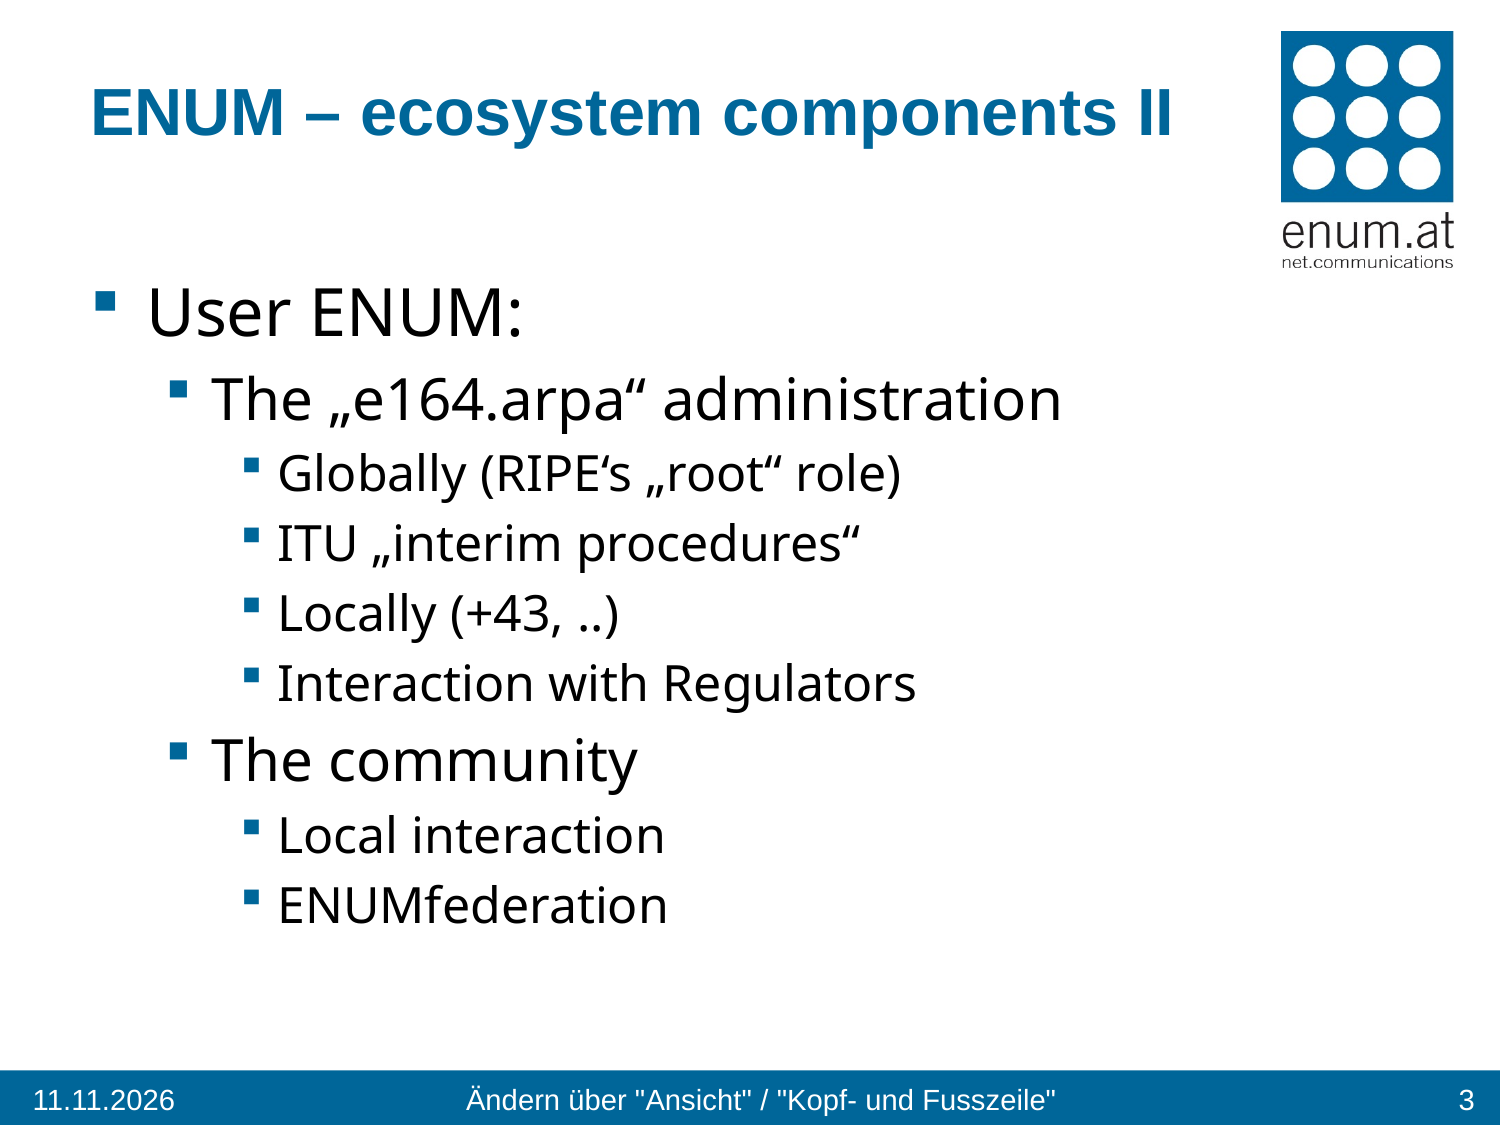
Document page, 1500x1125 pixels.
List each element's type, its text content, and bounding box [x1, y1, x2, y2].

picture [1397, 96, 1441, 144]
picture [1346, 96, 1389, 140]
slide_number 3 [1139, 1073, 1490, 1118]
title ENUM – ecosystem components II [75, 45, 1235, 173]
picture [1344, 44, 1389, 88]
picture [1398, 146, 1441, 192]
picture [1345, 148, 1390, 191]
picture [1292, 43, 1335, 88]
picture [1292, 97, 1337, 141]
picture [1281, 31, 1454, 268]
list User ENUM: The „e164.arpa“ administration Globally (RIPE‘s „root“ role) ITU „interim procedures“ Locally (+43, ..) Interaction with Regulators The community Local interaction ENUMfederation [75, 262, 1425, 1005]
picture [1292, 145, 1340, 192]
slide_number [17, 1073, 368, 1118]
picture [1397, 43, 1442, 87]
footer Ändern über "Ansicht" / "Kopf- und Fusszeile" [430, 1073, 1093, 1125]
